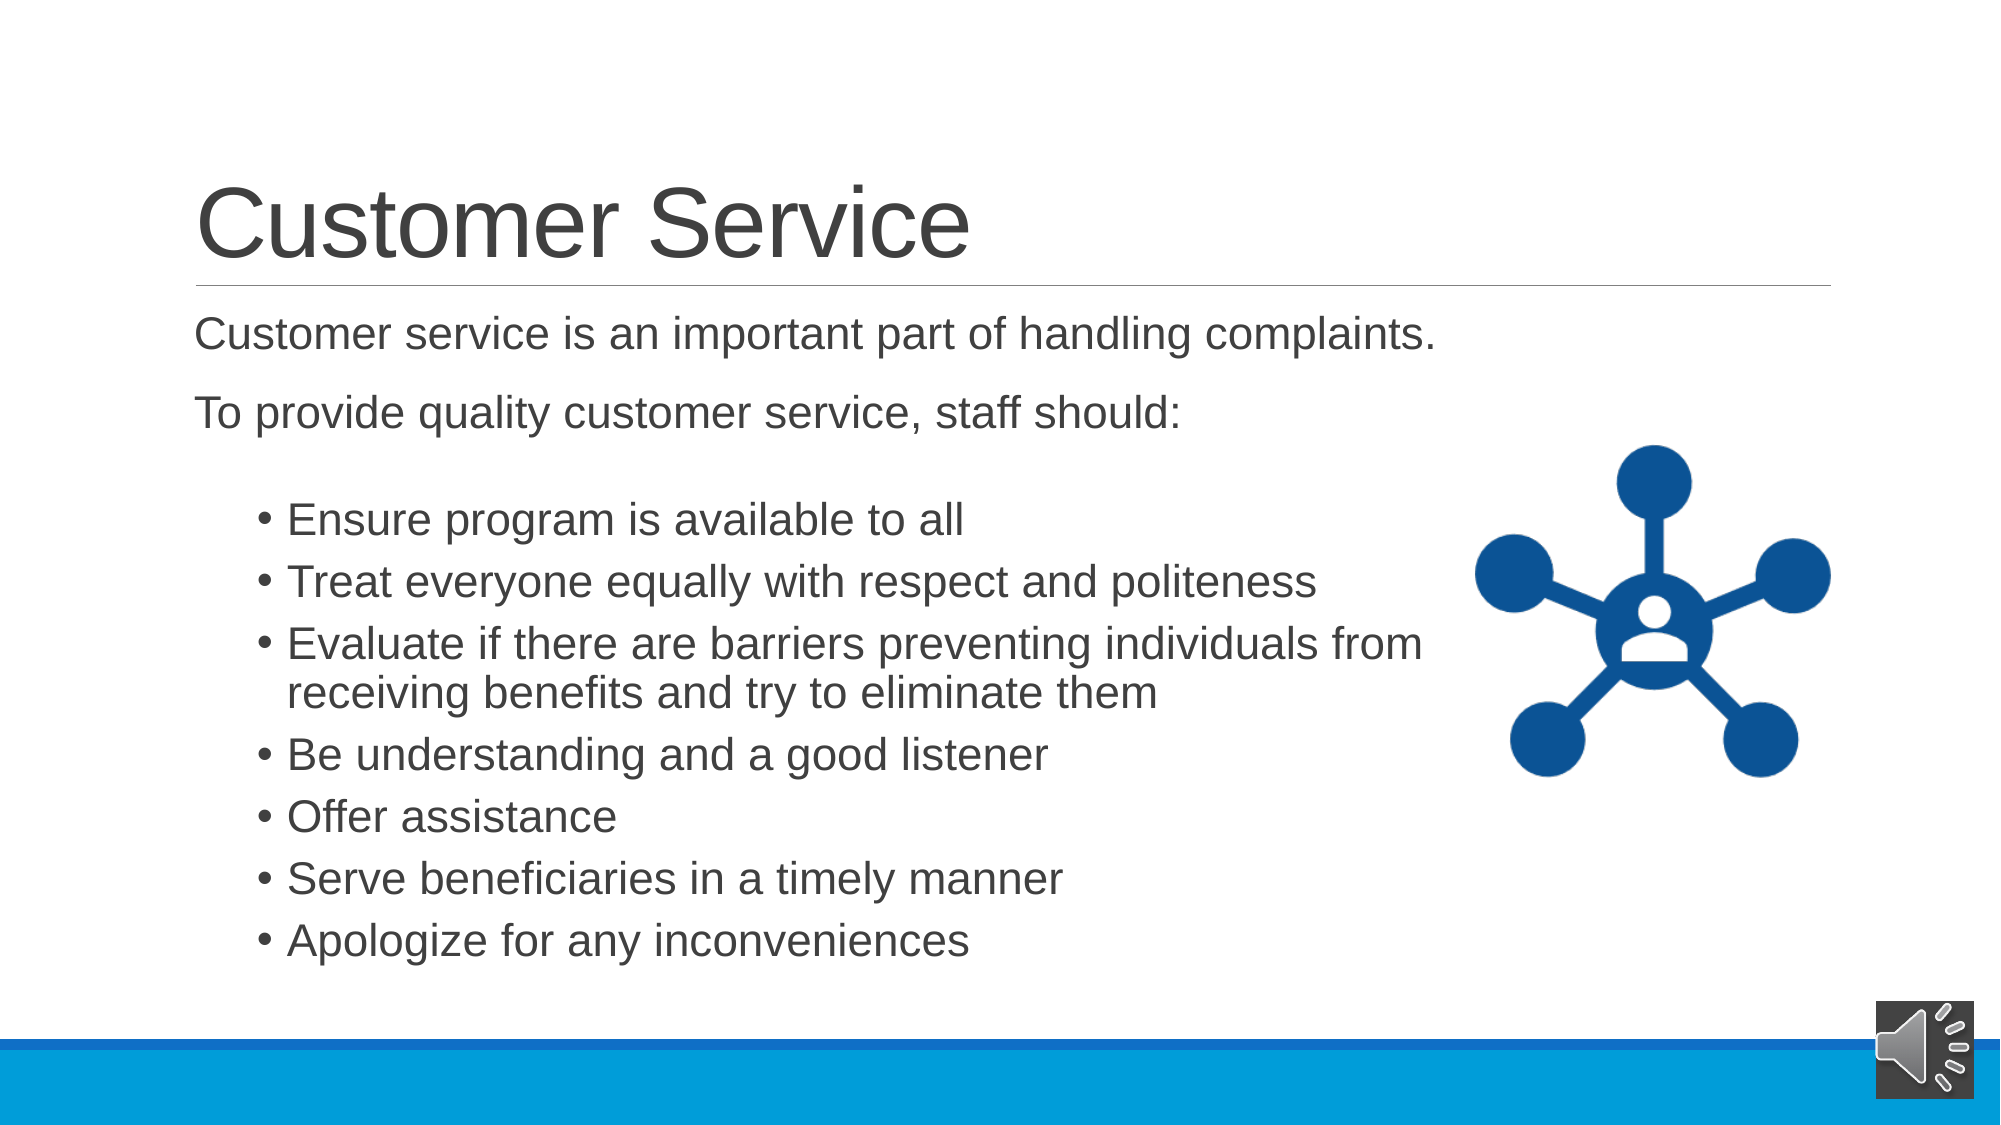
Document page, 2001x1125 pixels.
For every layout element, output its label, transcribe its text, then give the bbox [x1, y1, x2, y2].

picture [1874, 999, 1976, 1098]
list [1427, 389, 1879, 841]
title Customer Service [180, 47, 1904, 285]
list Customer service is an important part of handling complaints. To provide quality customer service, staff should: Ensure program is available to all Treat everyone equally with respect and politeness Evaluate if there are barriers preventing individuals from receiving benefits and try to eliminate them Be understanding and a good listener Offer assistance Serve beneficiaries in a timely manner Apologize for any inconveniences [193, 302, 1466, 1060]
